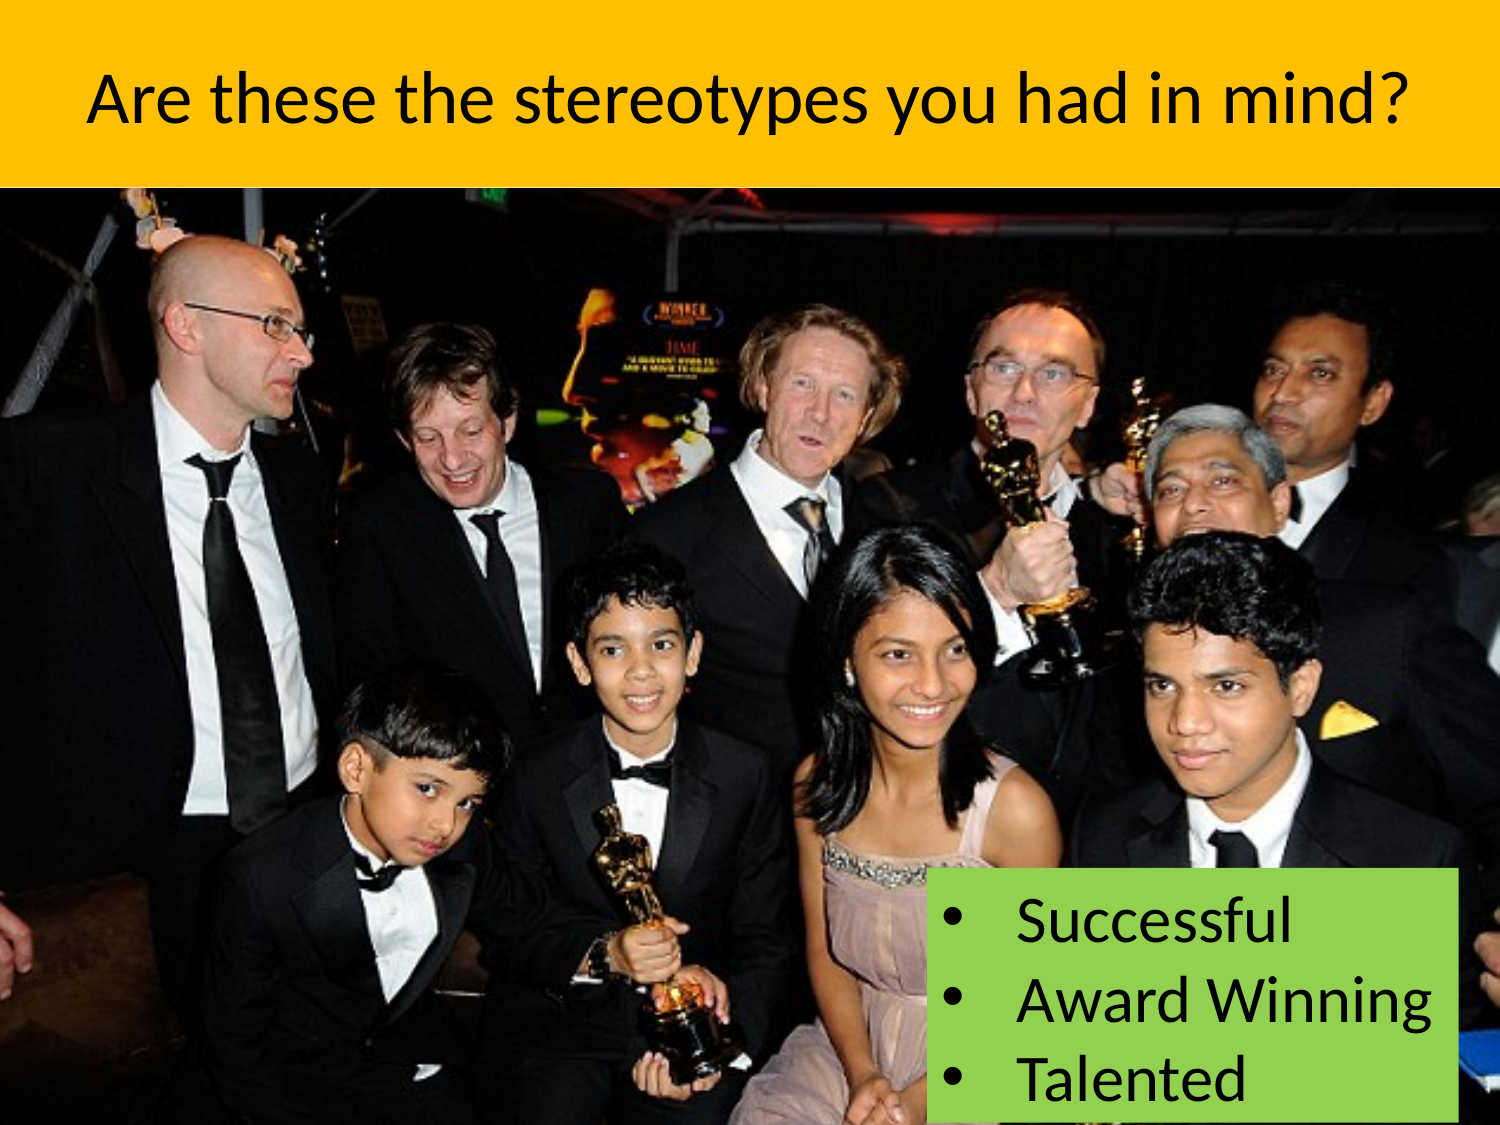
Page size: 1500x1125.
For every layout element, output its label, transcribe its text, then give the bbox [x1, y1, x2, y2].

title Are these the stereotypes you had in mind? [0, 0, 1500, 188]
picture [0, 188, 1500, 1125]
